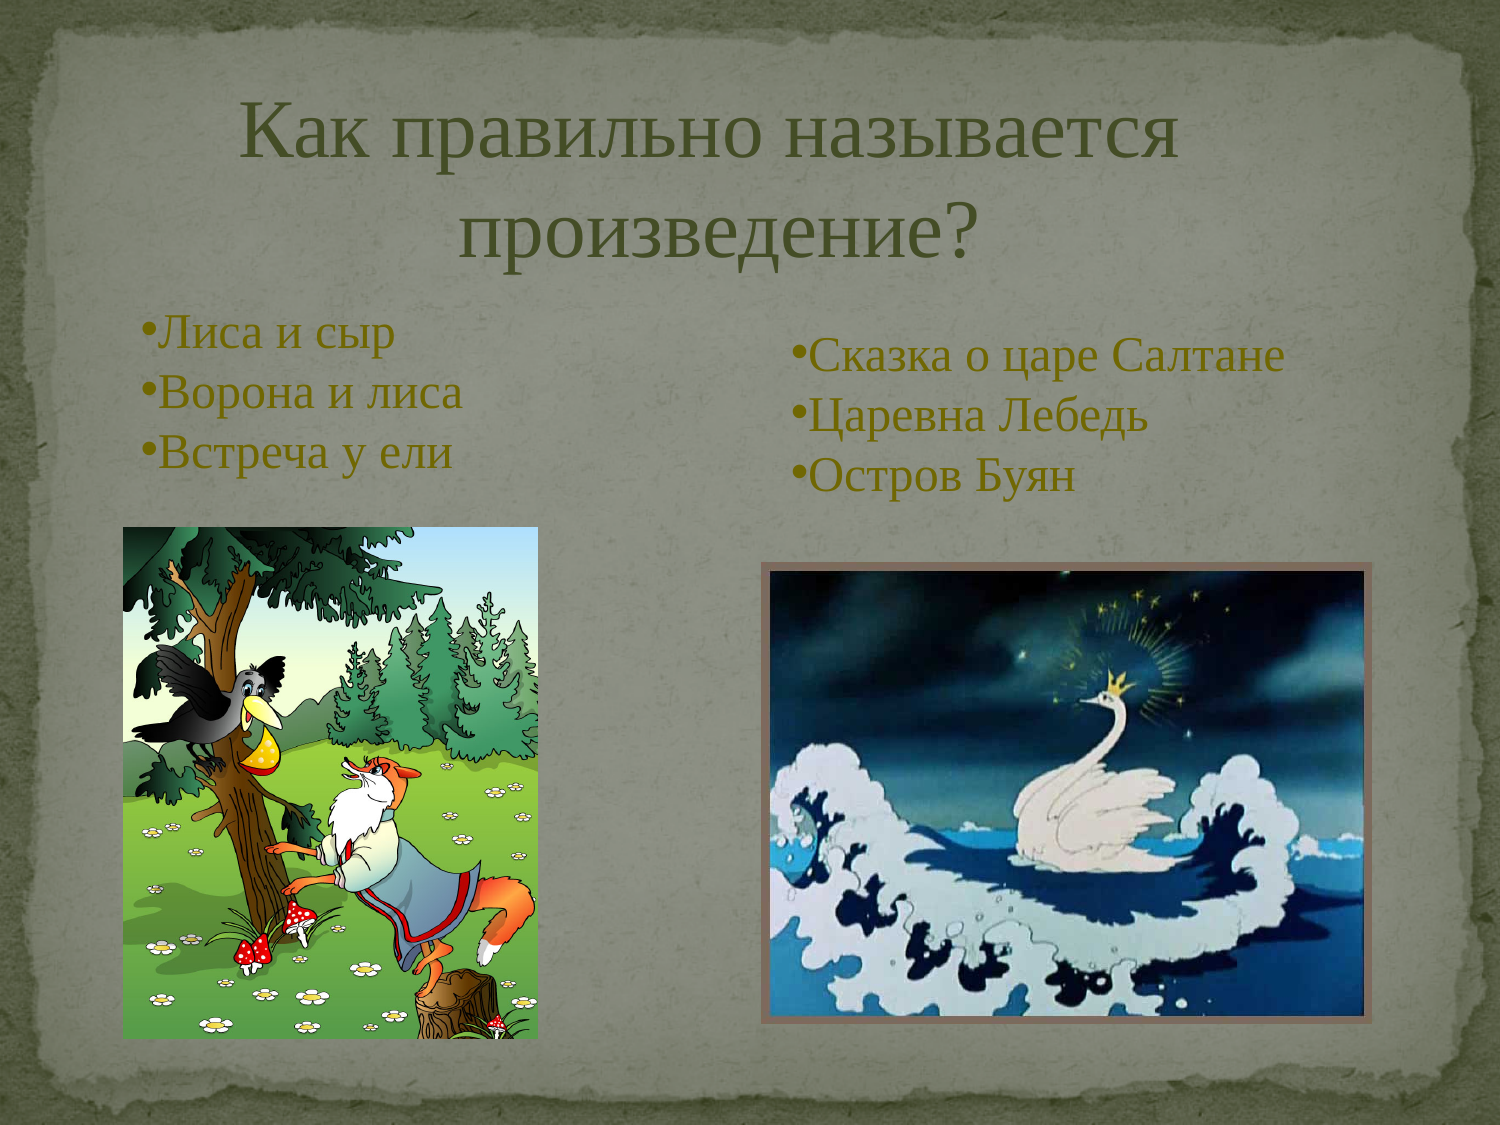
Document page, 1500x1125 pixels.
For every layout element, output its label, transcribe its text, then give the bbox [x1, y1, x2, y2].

picture [123, 527, 538, 1039]
text_box Сказка о царе Салтане Царевна Лебедь Остров Буян [775, 314, 1302, 510]
text_box Лиса и сыр Ворона и лиса Встреча у ели [125, 290, 479, 486]
text_box Как правильно называется произведение? [223, 66, 1196, 281]
picture [761, 562, 1372, 1024]
